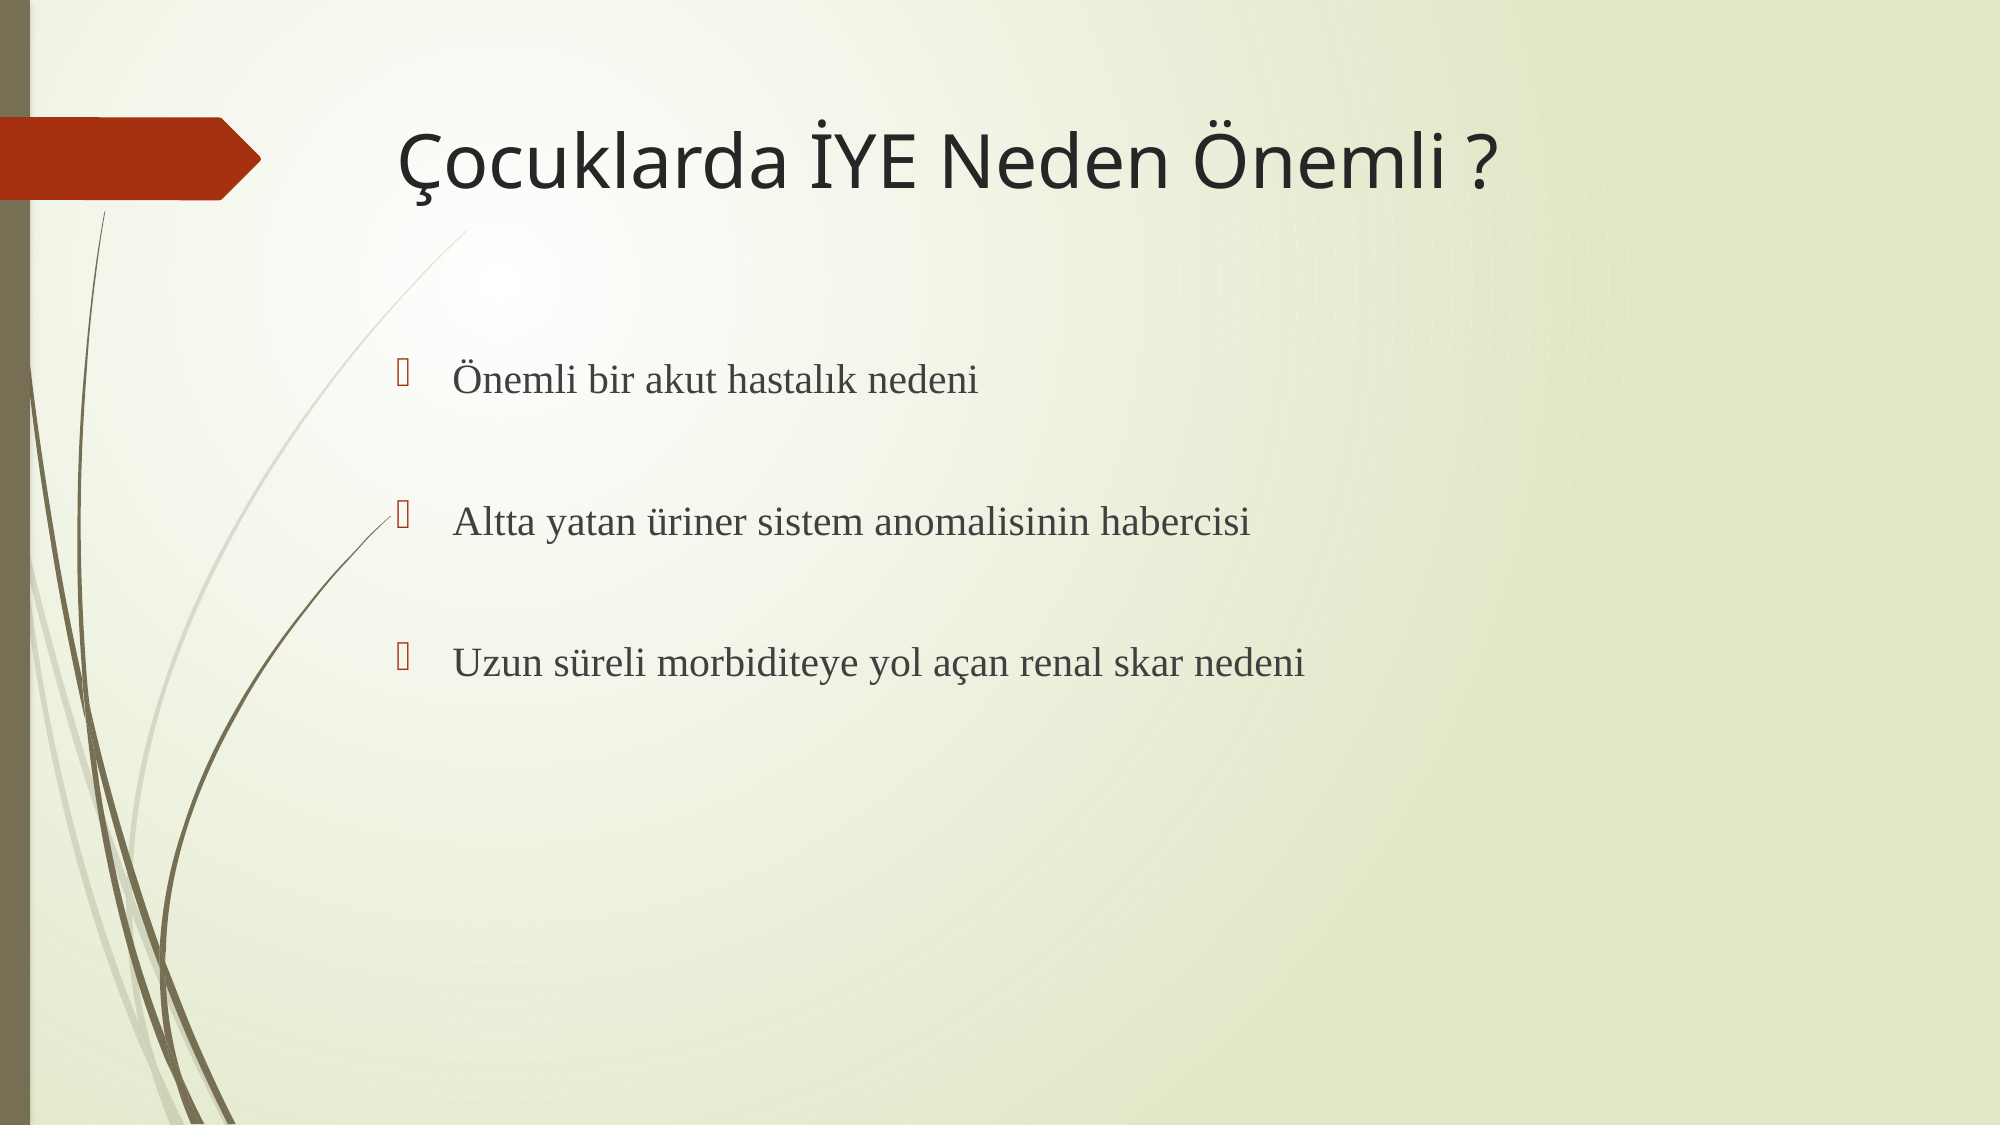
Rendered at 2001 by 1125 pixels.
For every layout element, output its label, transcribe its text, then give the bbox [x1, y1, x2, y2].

title Çocuklarda İYE Neden Önemli ? [381, 106, 1843, 317]
list Önemli bir akut hastalık nedeni Altta yatan üriner sistem anomalisinin habercisi Uzun süreli morbiditeye yol açan renal skar nedeni [381, 344, 1844, 964]
